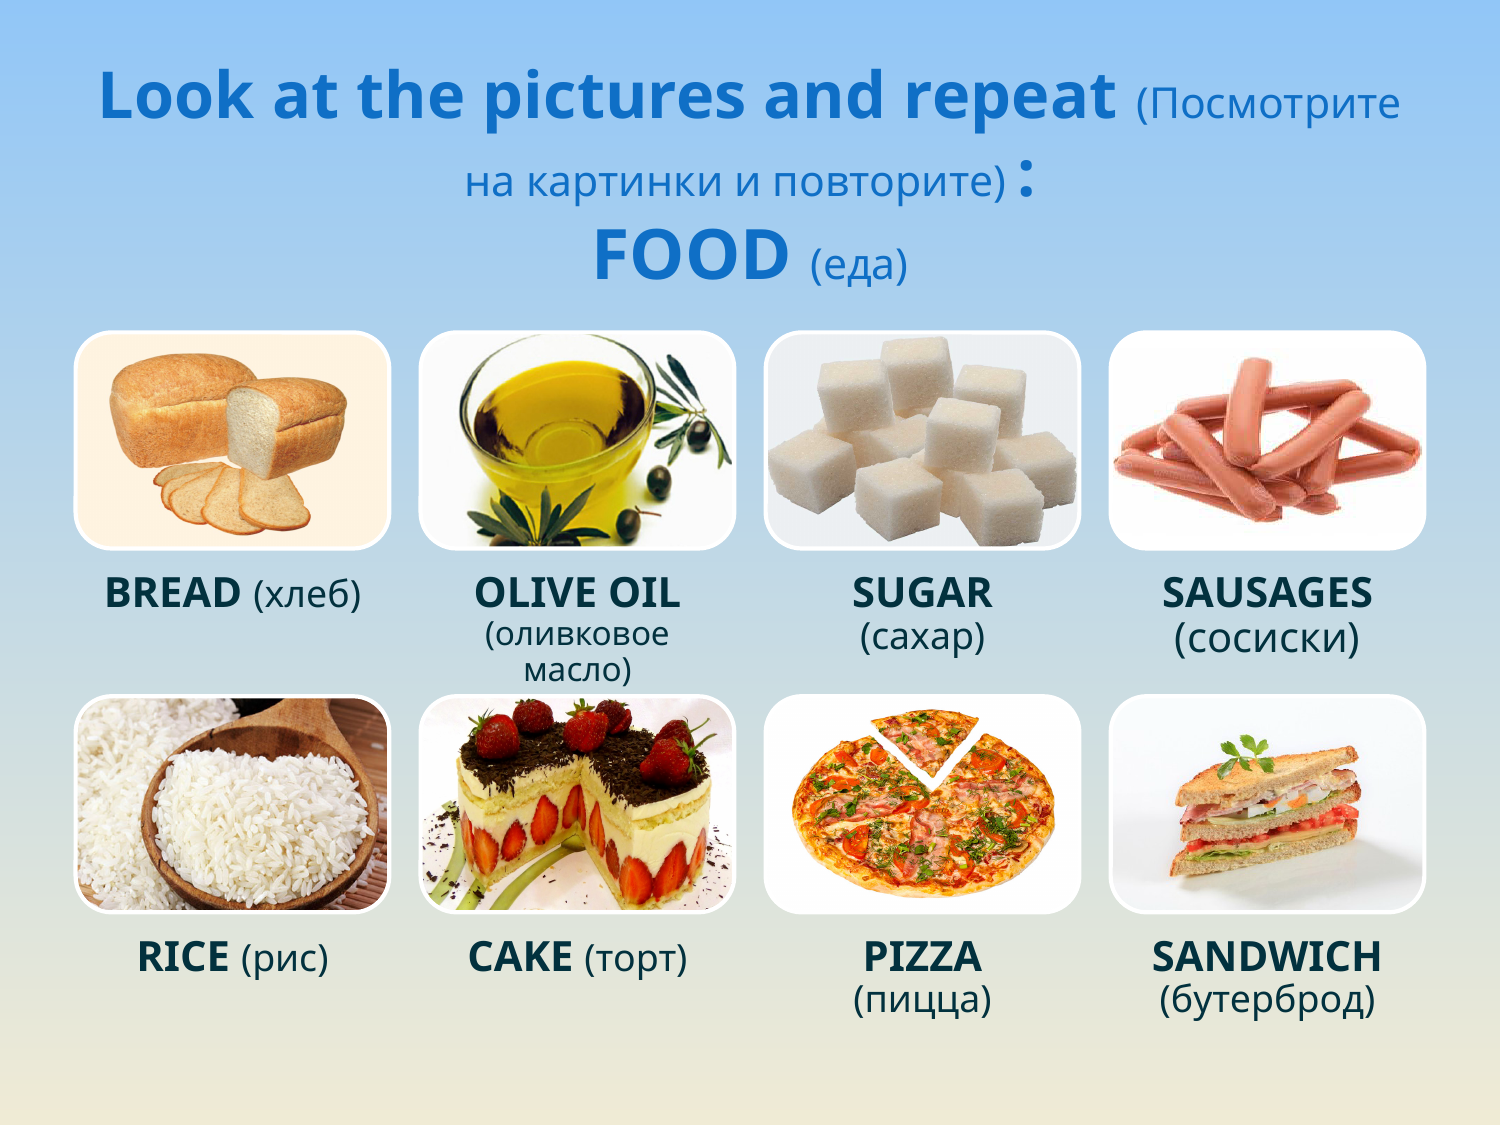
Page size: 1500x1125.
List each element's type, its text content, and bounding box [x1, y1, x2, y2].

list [74, 325, 1426, 1036]
title Look at the pictures and repeat (Посмотрите на картинки и повторите) : FOOD (еда) [75, 45, 1425, 303]
